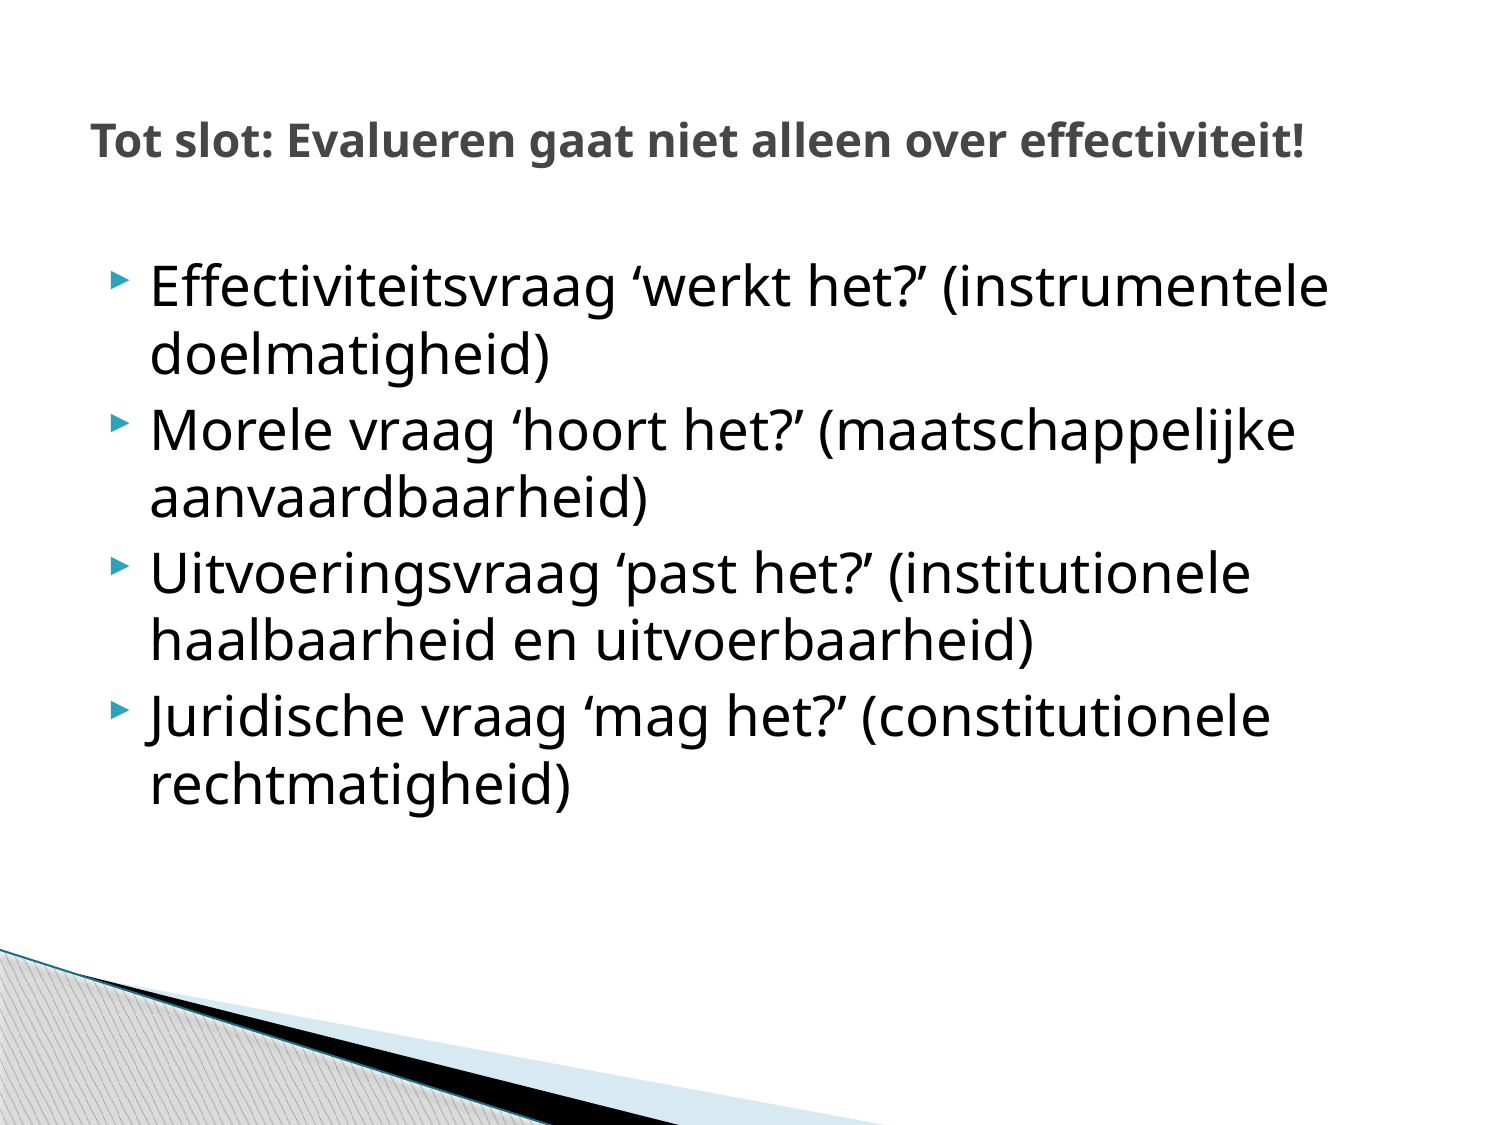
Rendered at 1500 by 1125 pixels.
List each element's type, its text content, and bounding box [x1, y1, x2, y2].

list Effectiviteitsvraag ‘werkt het?’ (instrumentele doelmatigheid) Morele vraag ‘hoort het?’ (maatschappelijke aanvaardbaarheid) Uitvoeringsvraag ‘past het?’ (institutionele haalbaarheid en uitvoerbaarheid) Juridische vraag ‘mag het?’ (constitutionele rechtmatigheid) [75, 243, 1425, 986]
title Tot slot: Evalueren gaat niet alleen over effectiviteit! [75, 45, 1425, 233]
